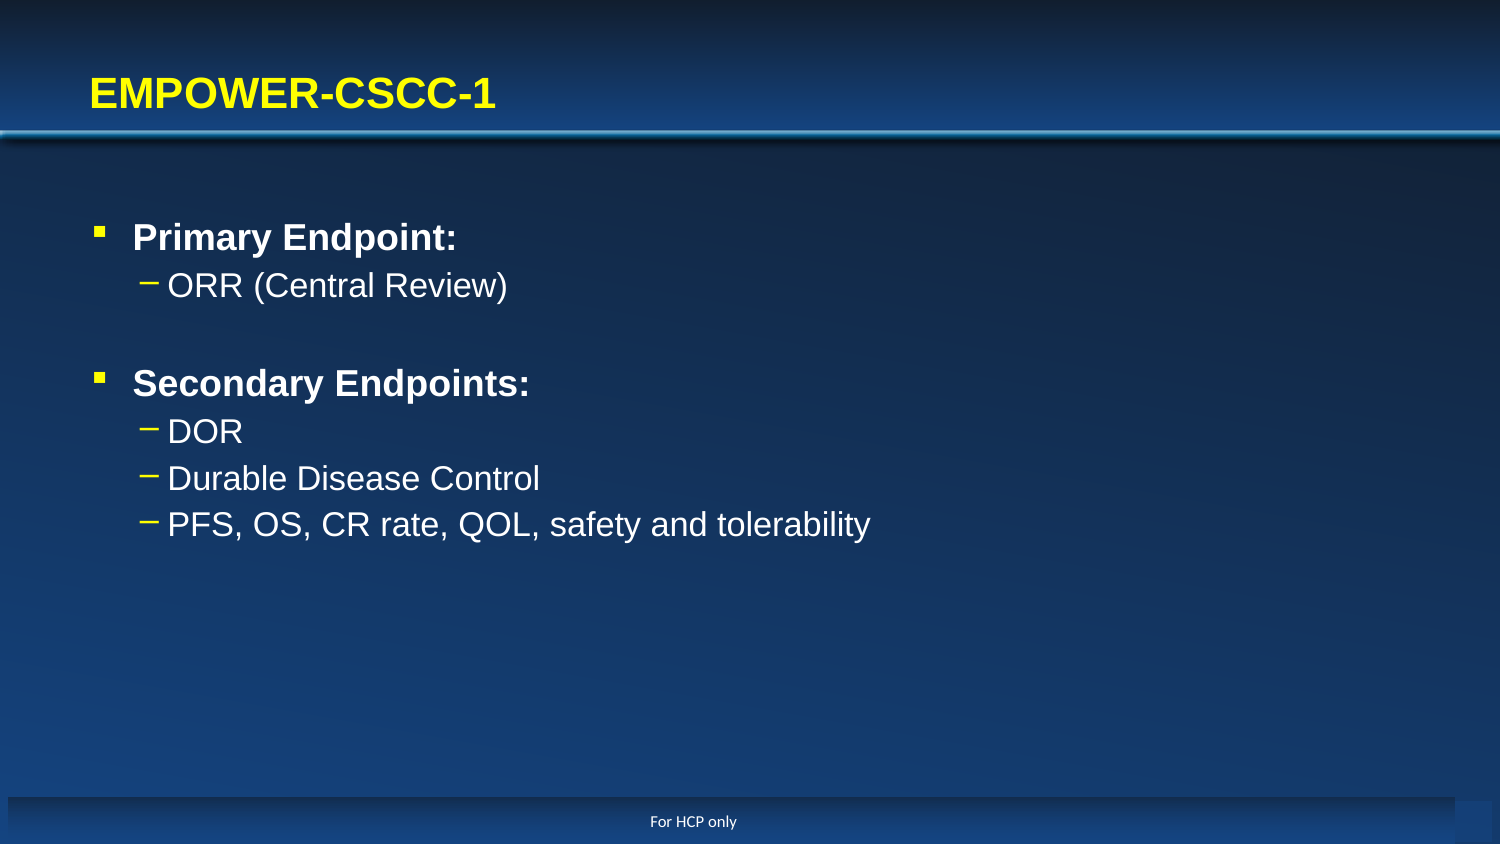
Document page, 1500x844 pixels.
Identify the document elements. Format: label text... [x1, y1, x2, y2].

picture [8, 797, 1492, 844]
list Primary Endpoint: ORR (Central Review) Secondary Endpoints: DOR Durable Disease Control PFS, OS, CR rate, QOL, safety and tolerability [75, 203, 1425, 701]
title EMPOWER-CSCC-1 [74, 8, 1426, 126]
picture [0, 129, 1500, 157]
